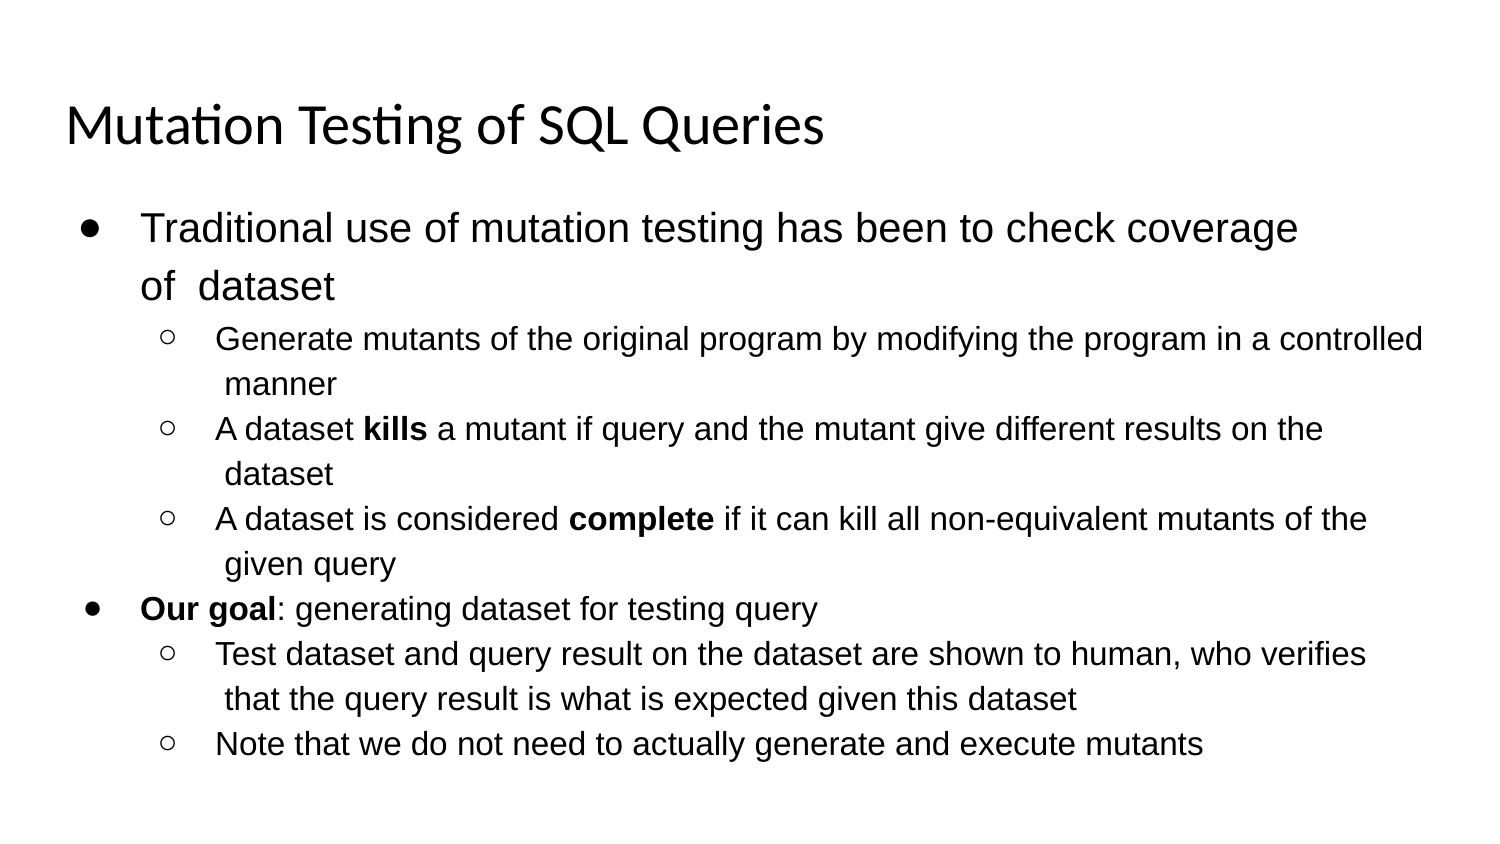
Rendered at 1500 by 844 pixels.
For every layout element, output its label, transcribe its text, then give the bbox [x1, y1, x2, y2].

text_box Traditional use of mutation testing has been to check coverage of dataset Generate mutants of the original program by modifying the program in a controlled manner A dataset kills a mutant if query and the mutant give different results on the dataset A dataset is considered complete if it can kill all non-equivalent mutants of the given query Our goal: generating dataset for testing query Test dataset and query result on the dataset are shown to human, who verifies that the query result is what is expected given this dataset Note that we do not need to actually generate and execute mutants [75, 191, 1428, 768]
title Mutation Testing of SQL Queries [63, 82, 916, 157]
